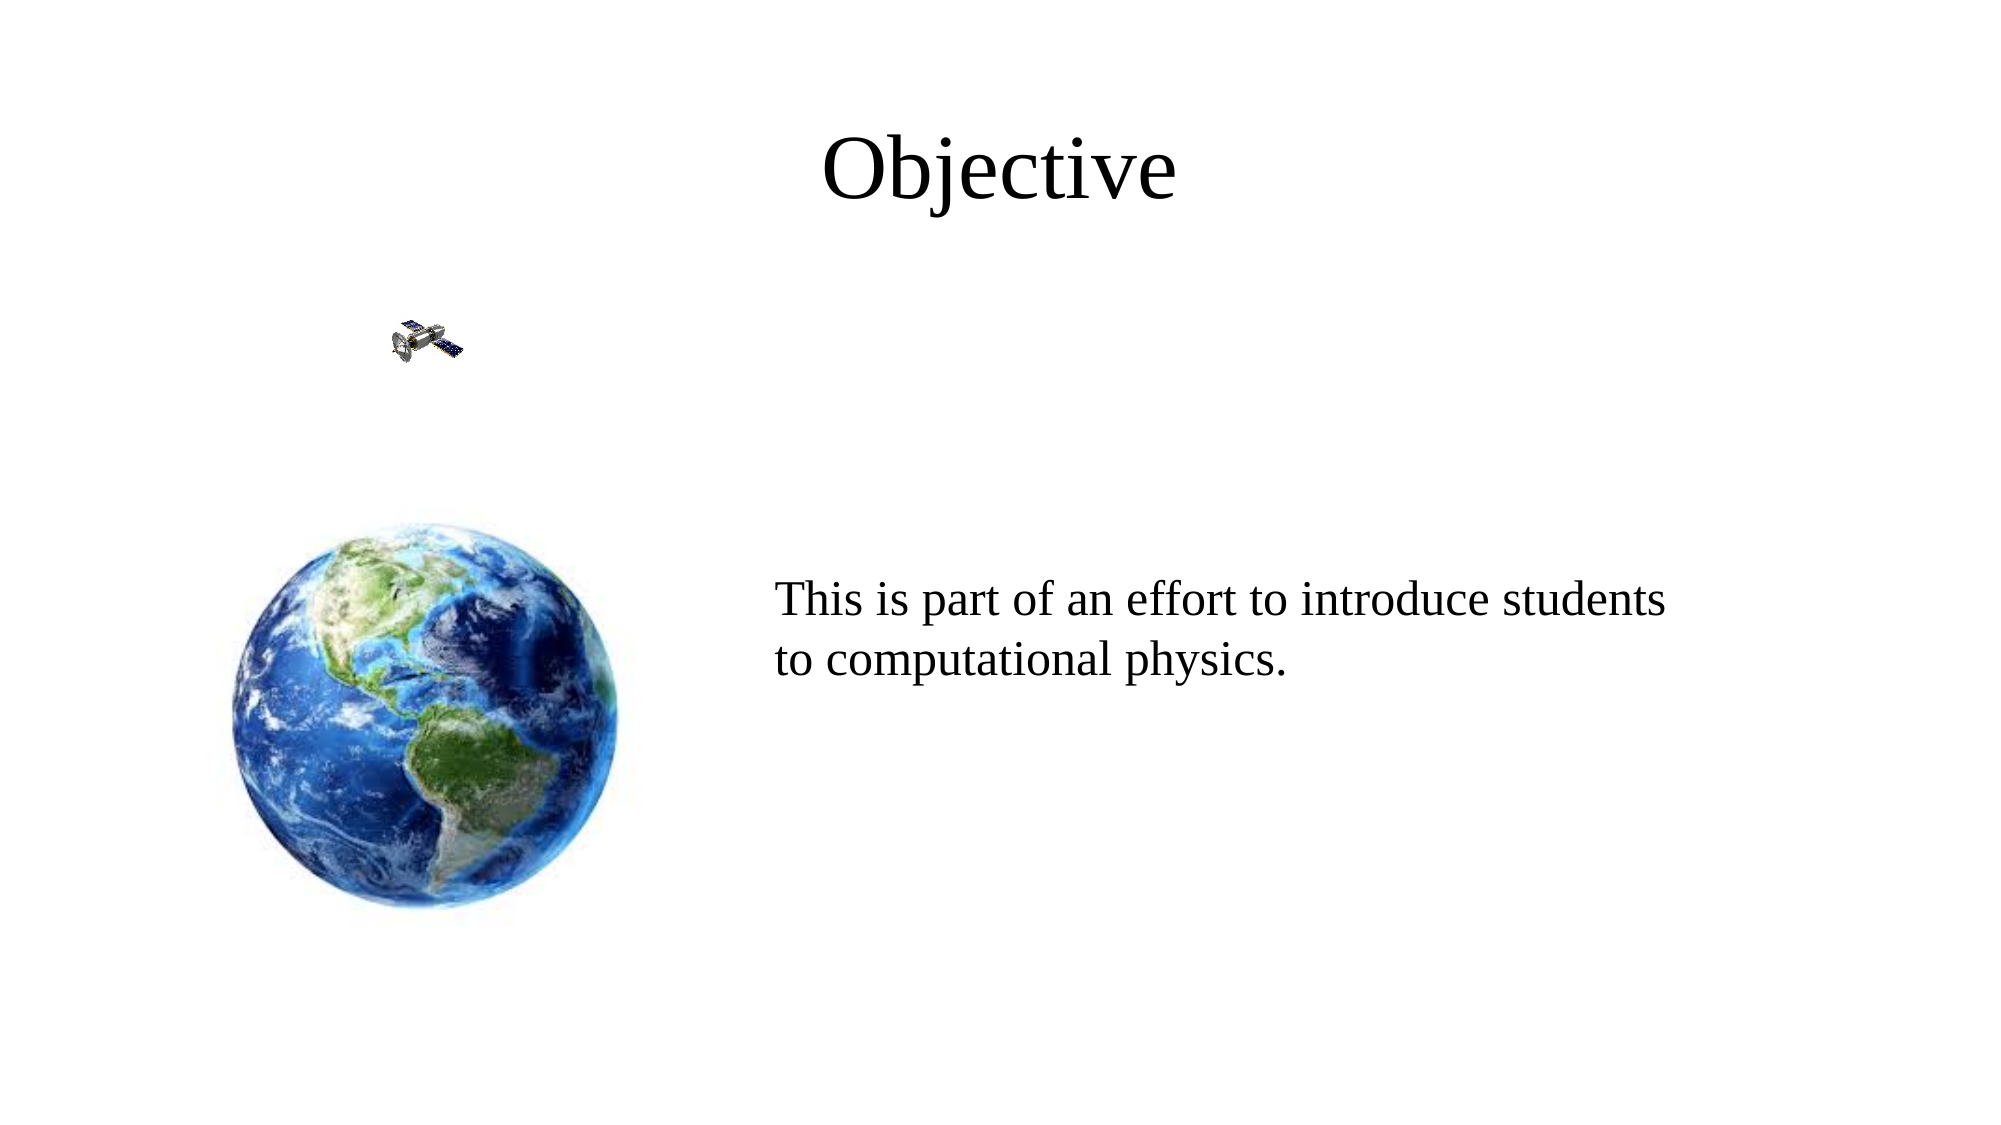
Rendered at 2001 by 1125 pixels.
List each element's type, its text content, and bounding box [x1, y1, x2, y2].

picture [385, 313, 466, 375]
title Objective [137, 59, 1863, 278]
picture [216, 507, 636, 927]
text_box This is part of an effort to introduce students to computational physics. [759, 557, 1695, 693]
